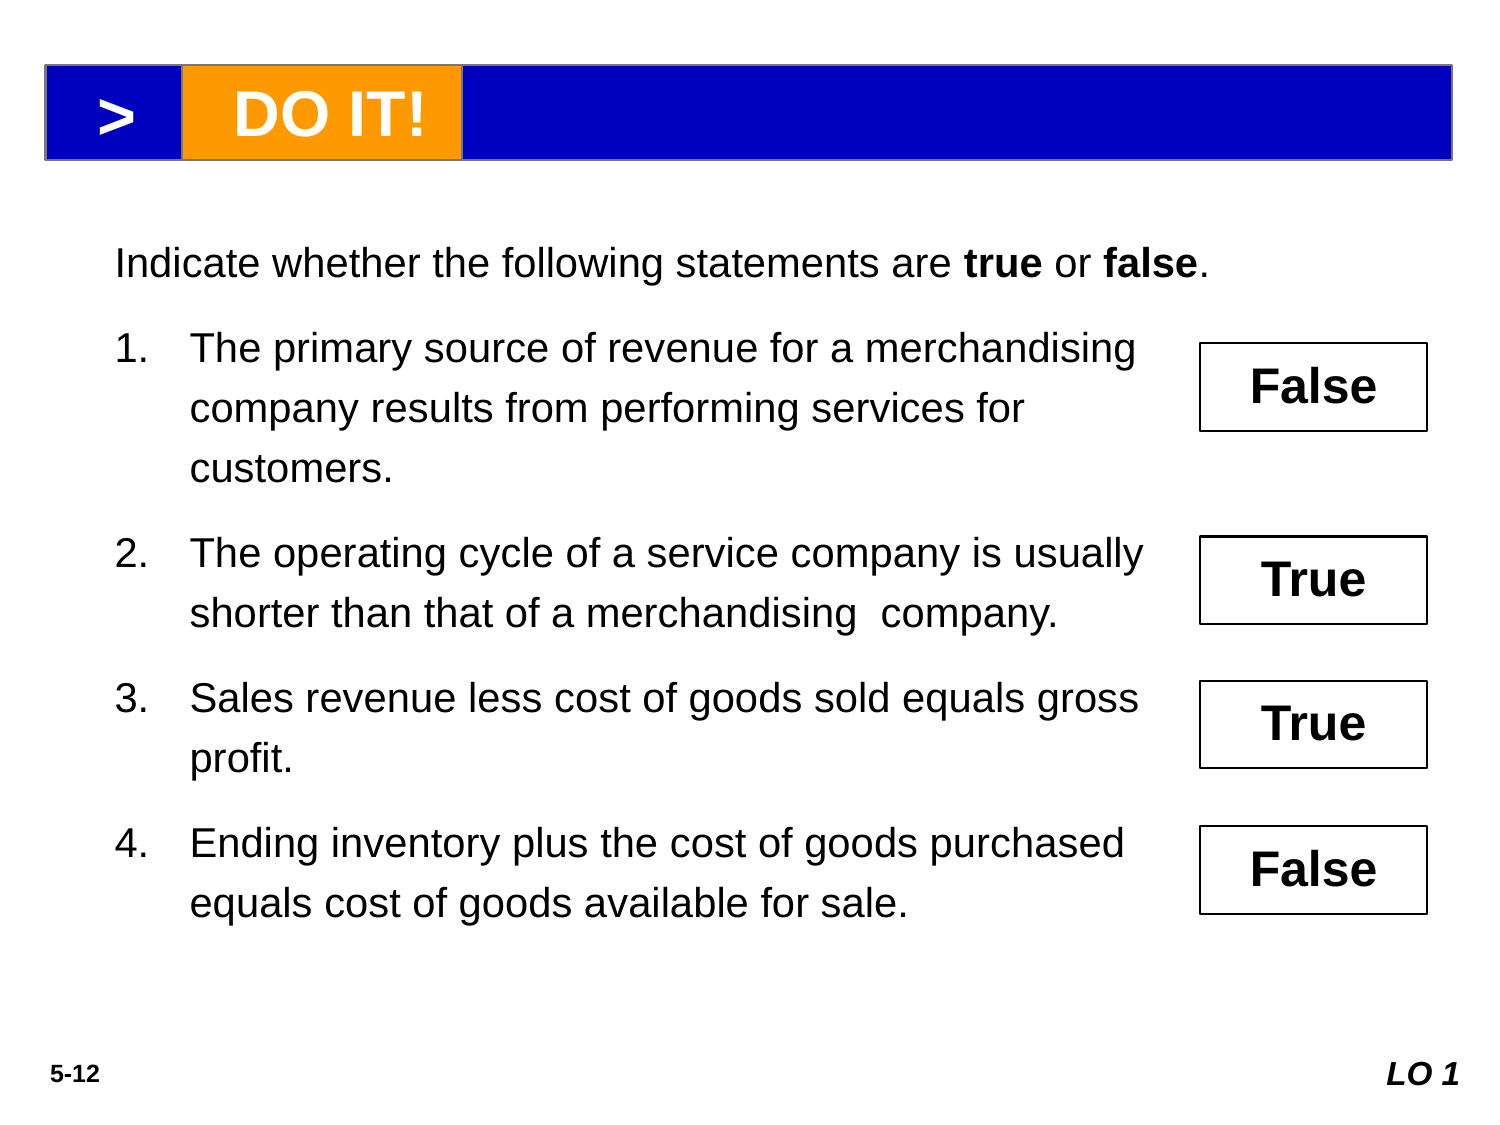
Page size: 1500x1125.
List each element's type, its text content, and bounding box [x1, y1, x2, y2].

text_box > [463, 65, 1453, 161]
text_box > [45, 65, 181, 161]
text_box True [1199, 680, 1428, 769]
text_box True [1199, 536, 1428, 624]
text_box False [1199, 826, 1428, 914]
text_box Indicate whether the following statements are true or false. The primary source of revenue for a merchandising company results from performing services for customers. The operating cycle of a service company is usually shorter than that of a merchandising company. Sales revenue less cost of goods sold equals gross profit. Ending inventory plus the cost of goods purchased equals cost of goods available for sale. [99, 218, 1225, 933]
text_box False [1199, 343, 1428, 431]
text_box DO IT! [181, 65, 463, 161]
text_box LO 1 [1350, 1044, 1475, 1100]
